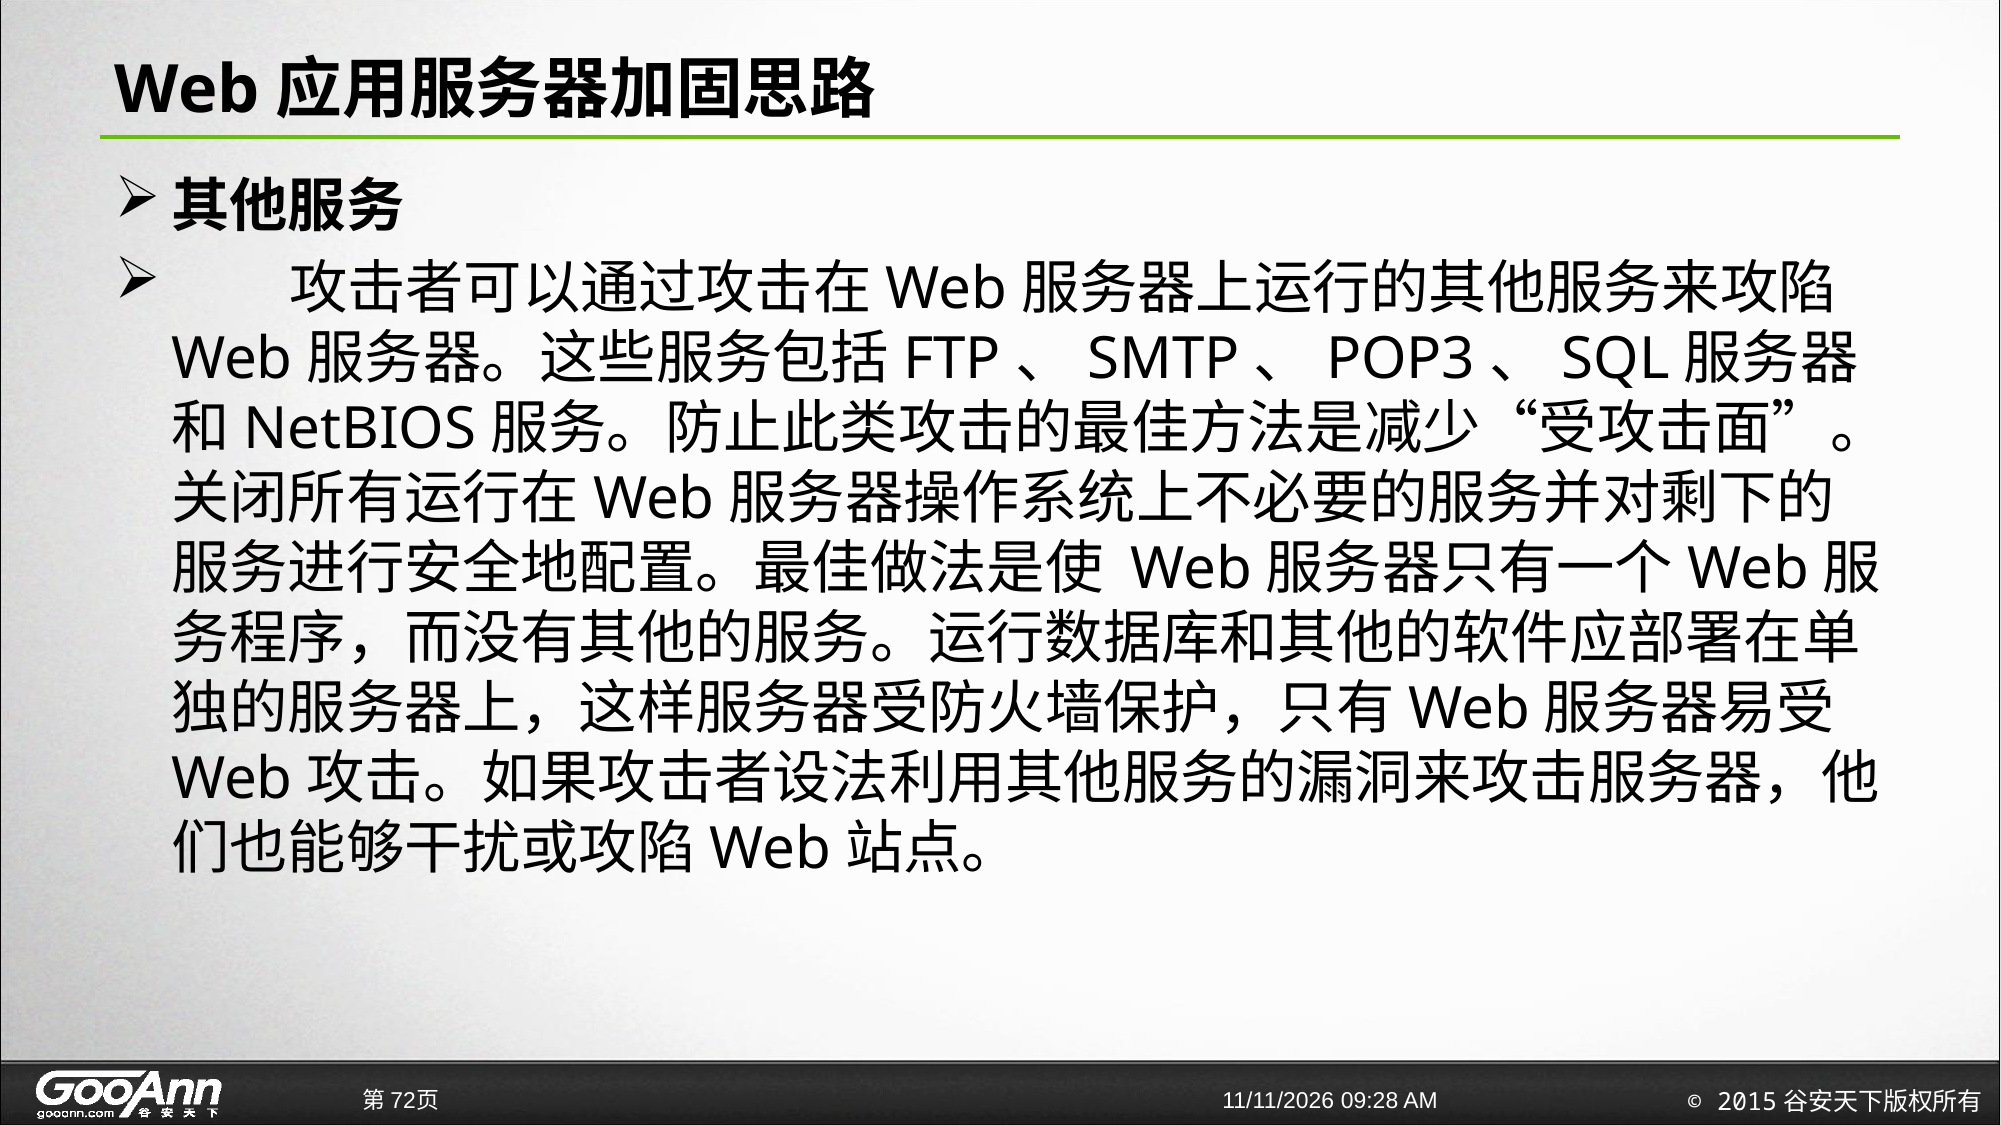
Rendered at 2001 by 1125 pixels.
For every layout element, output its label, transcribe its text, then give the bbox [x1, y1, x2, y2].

list 其他服务 攻击者可以通过攻击在Web服务器上运行的其他服务来攻陷Web服务器。这些服务包括FTP、SMTP、POP3、SQL服务器和NetBIOS服务。防止此类攻击的最佳方法是减少“受攻击面”。关闭所有运行在Web服务器操作系统上不必要的服务并对剩下的服务进行安全地配置。最佳做法是使 Web服务器只有一个Web服务程序，而没有其他的服务。运行数据库和其他的软件应部署在单独的服务器上，这样服务器受防火墙保护，只有Web服务器易受Web攻击。如果攻击者设法利用其他服务的漏洞来攻击服务器，他们也能够干扰或攻陷Web站点。 [99, 160, 1900, 1005]
title Web应用服务器加固思路 [99, 45, 1900, 160]
picture [0, 0, 2001, 1125]
